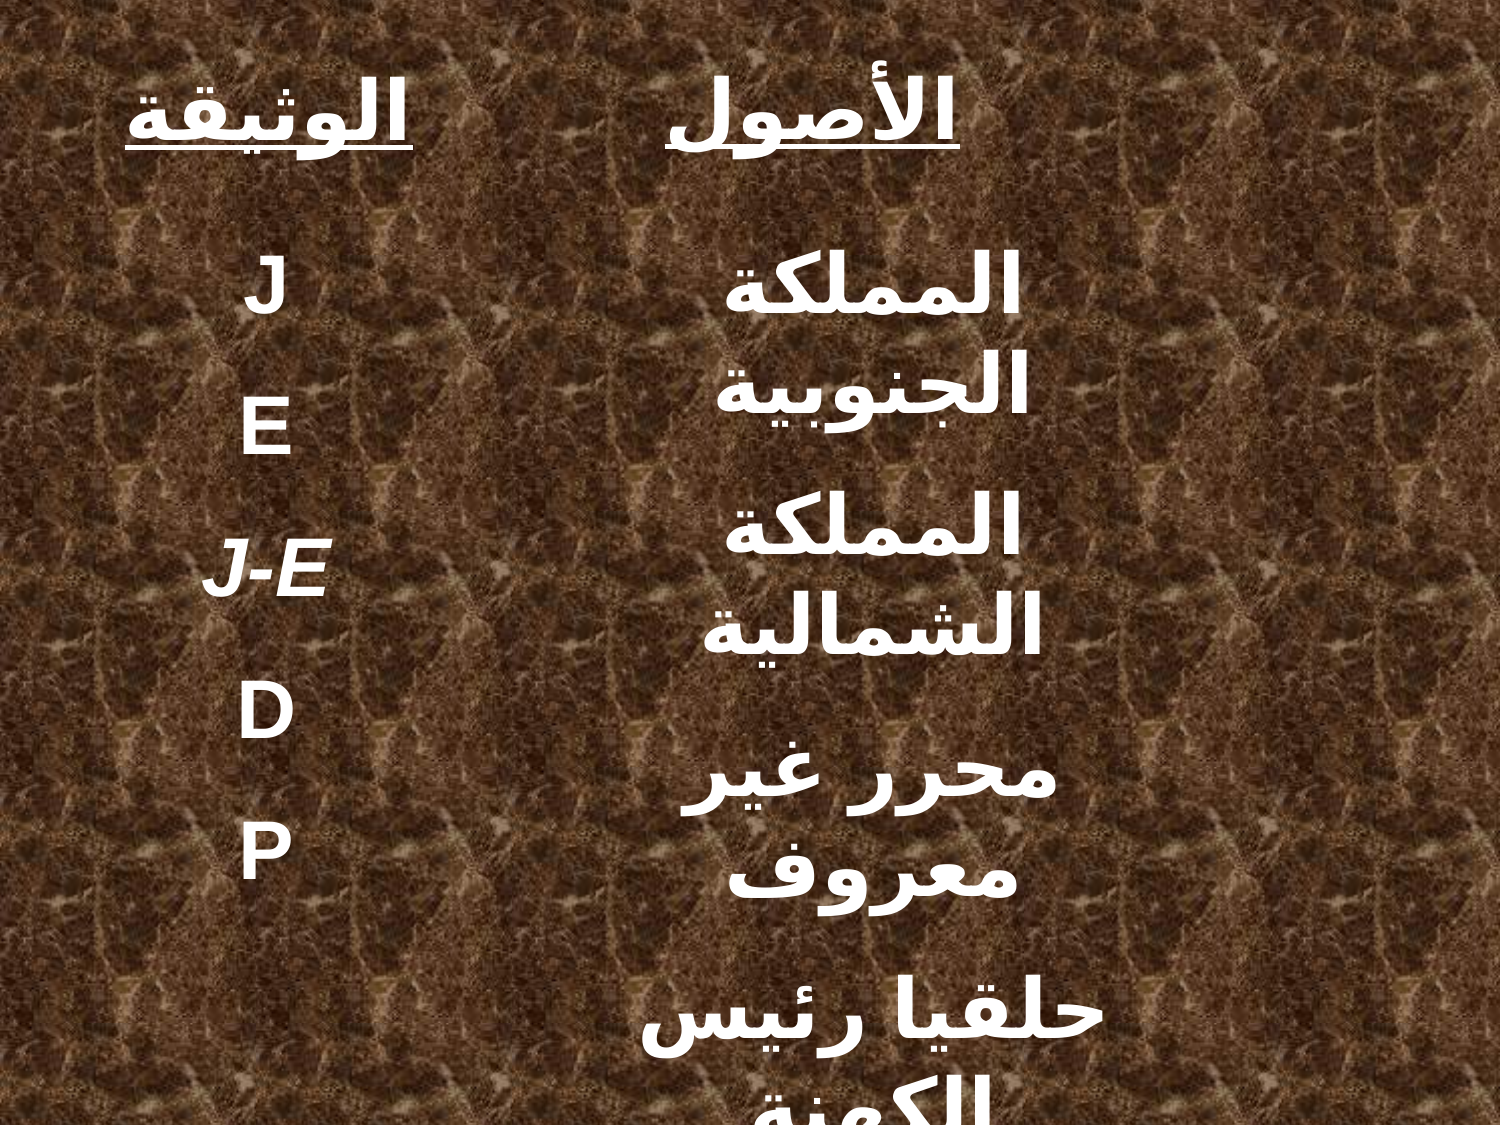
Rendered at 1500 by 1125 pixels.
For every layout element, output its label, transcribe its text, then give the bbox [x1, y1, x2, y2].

title الأصول [562, 50, 1063, 163]
text_box المملكة الجنوبية المملكة الشمالية محرر غير معروف حلقيا رئيس الكهنة عزرا [562, 222, 1185, 1125]
text_box الوثيقة [49, 50, 488, 165]
picture [0, 0, 1500, 1125]
text_box J E J-E D P [99, 222, 433, 1046]
